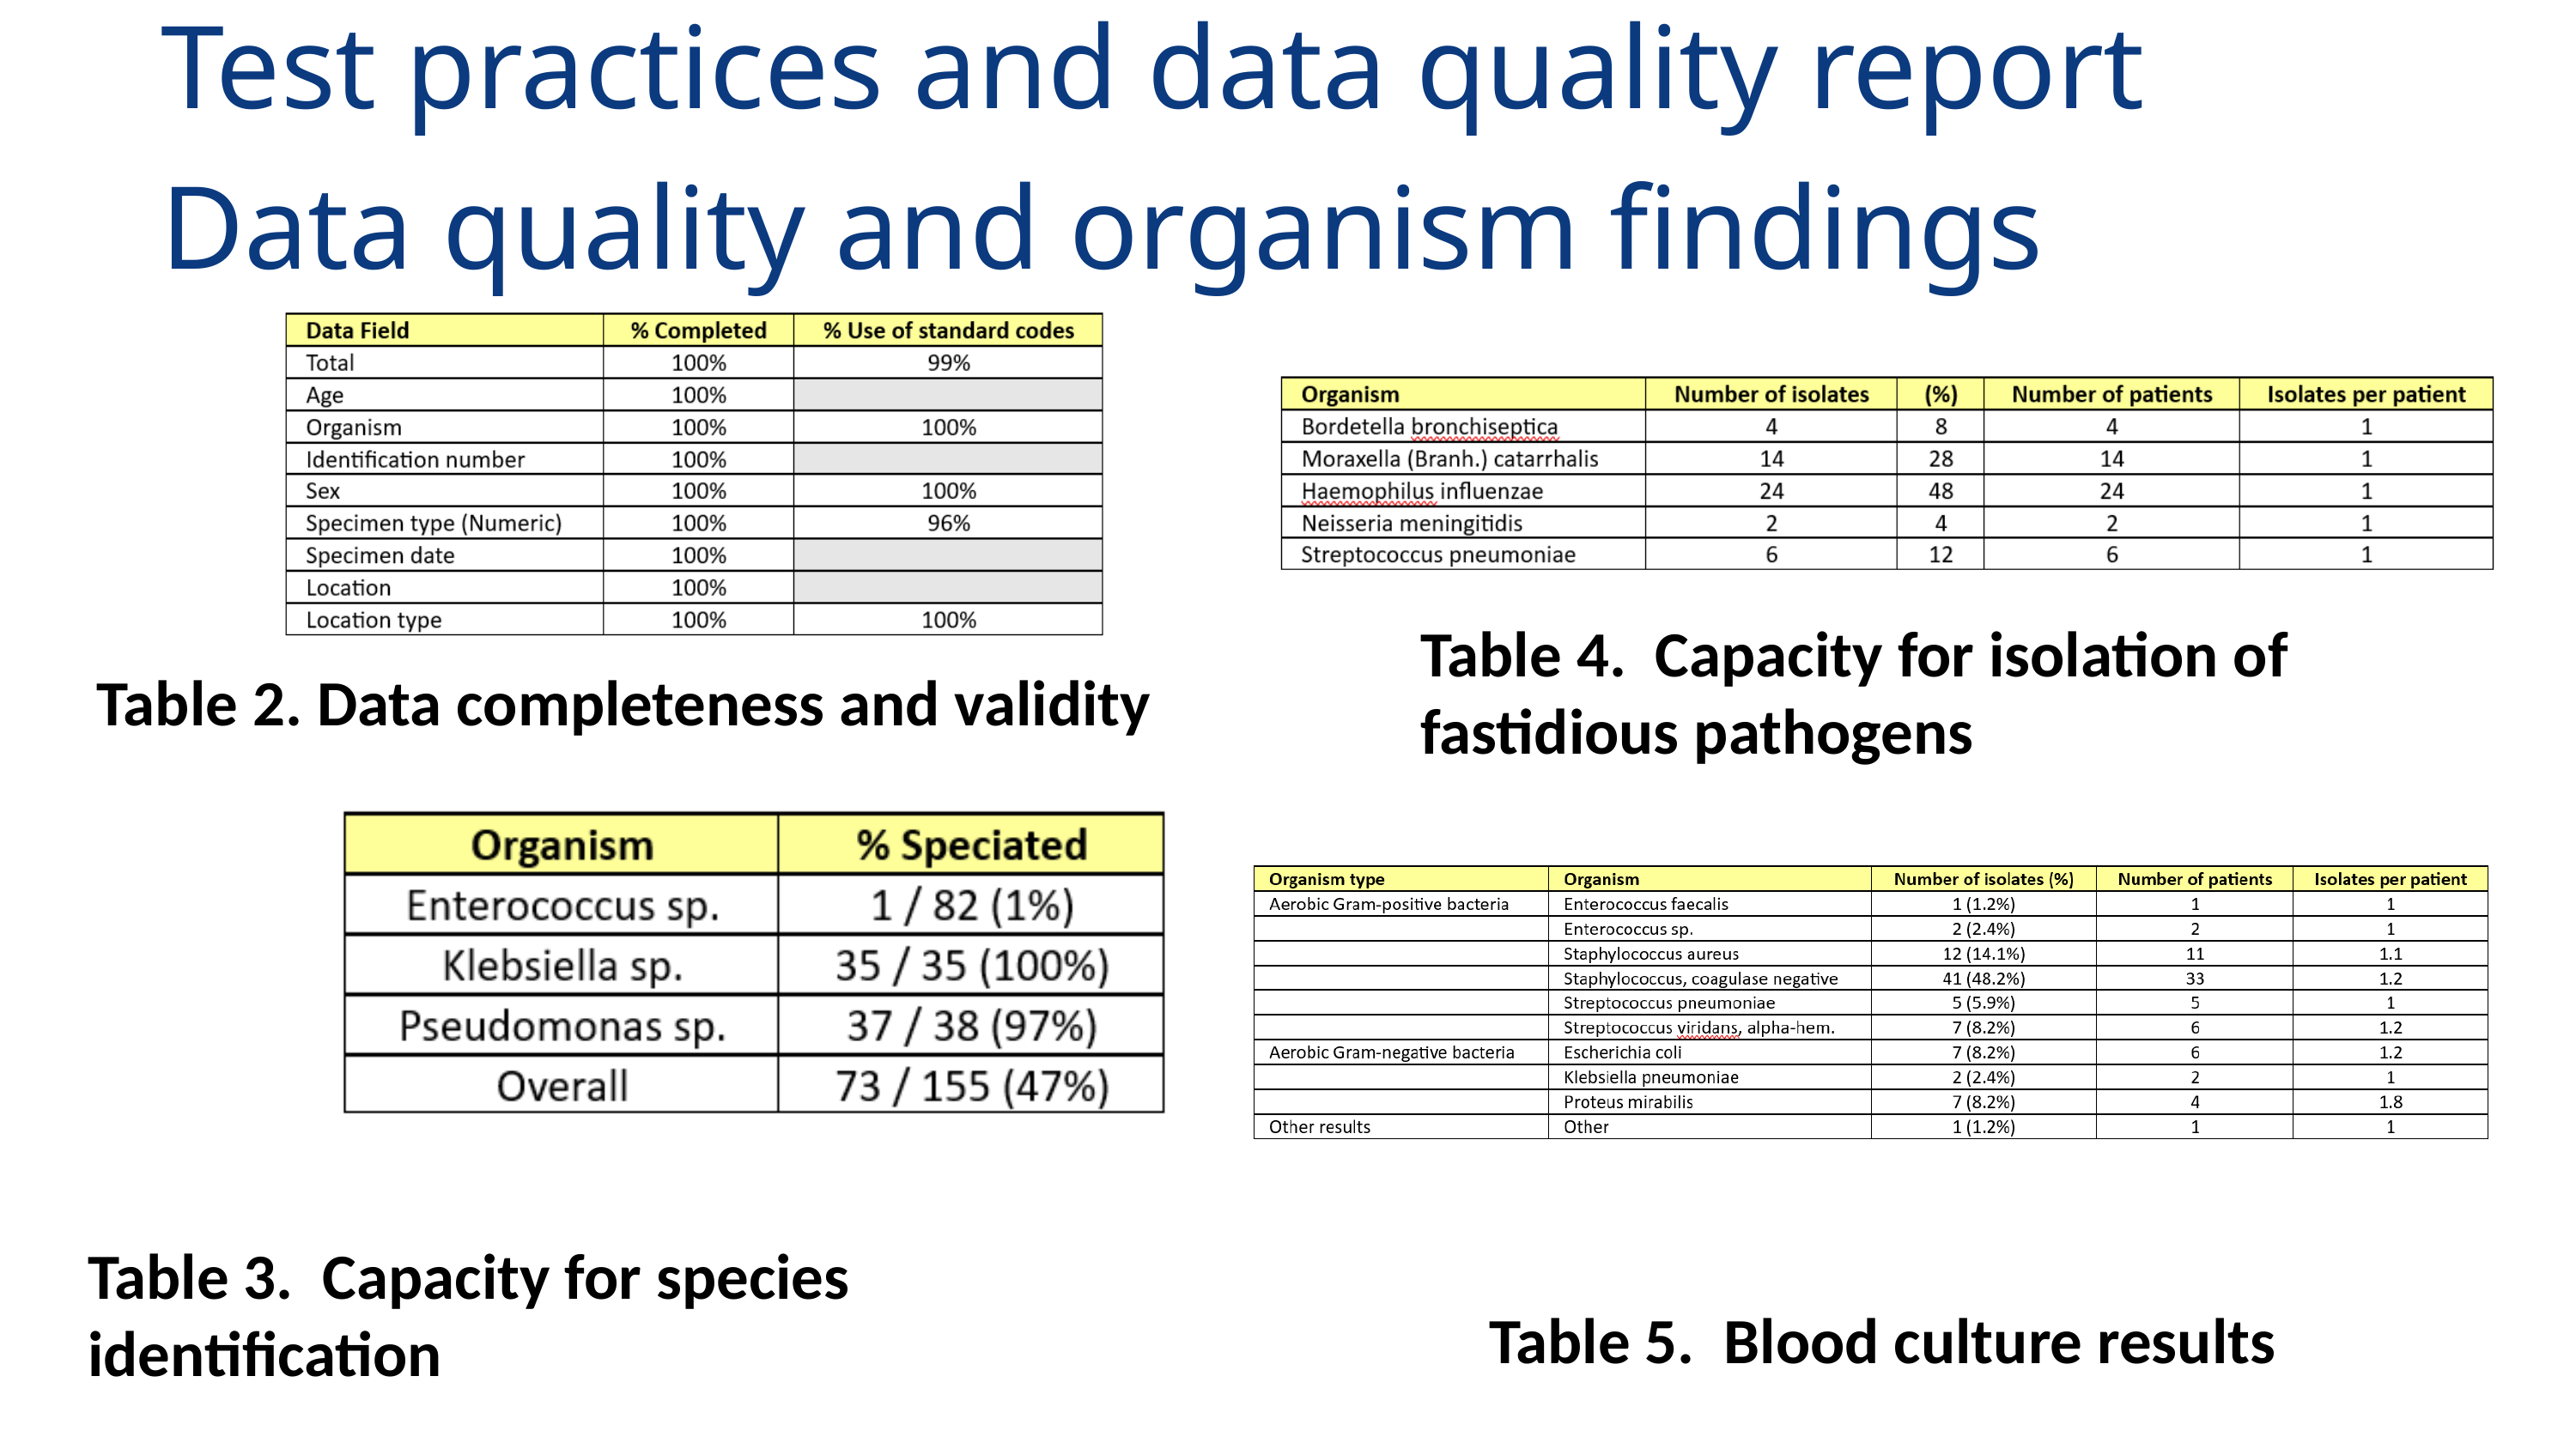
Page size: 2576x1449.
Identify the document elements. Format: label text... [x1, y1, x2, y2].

picture [1277, 369, 2501, 574]
text_box Table 4. Capacity for isolation of fastidious pathogens [1407, 606, 2471, 773]
picture [278, 307, 1113, 639]
picture [1248, 859, 2494, 1143]
text_box Table 5. Blood culture results [1412, 1293, 2394, 1383]
text_box Table 2. Data completeness and validity [83, 654, 1256, 745]
text_box Test practices and data quality report Data quality and organism findings [161, 0, 2496, 292]
text_box Table 3. Capacity for species identification [75, 1228, 1189, 1396]
picture [332, 788, 1189, 1124]
